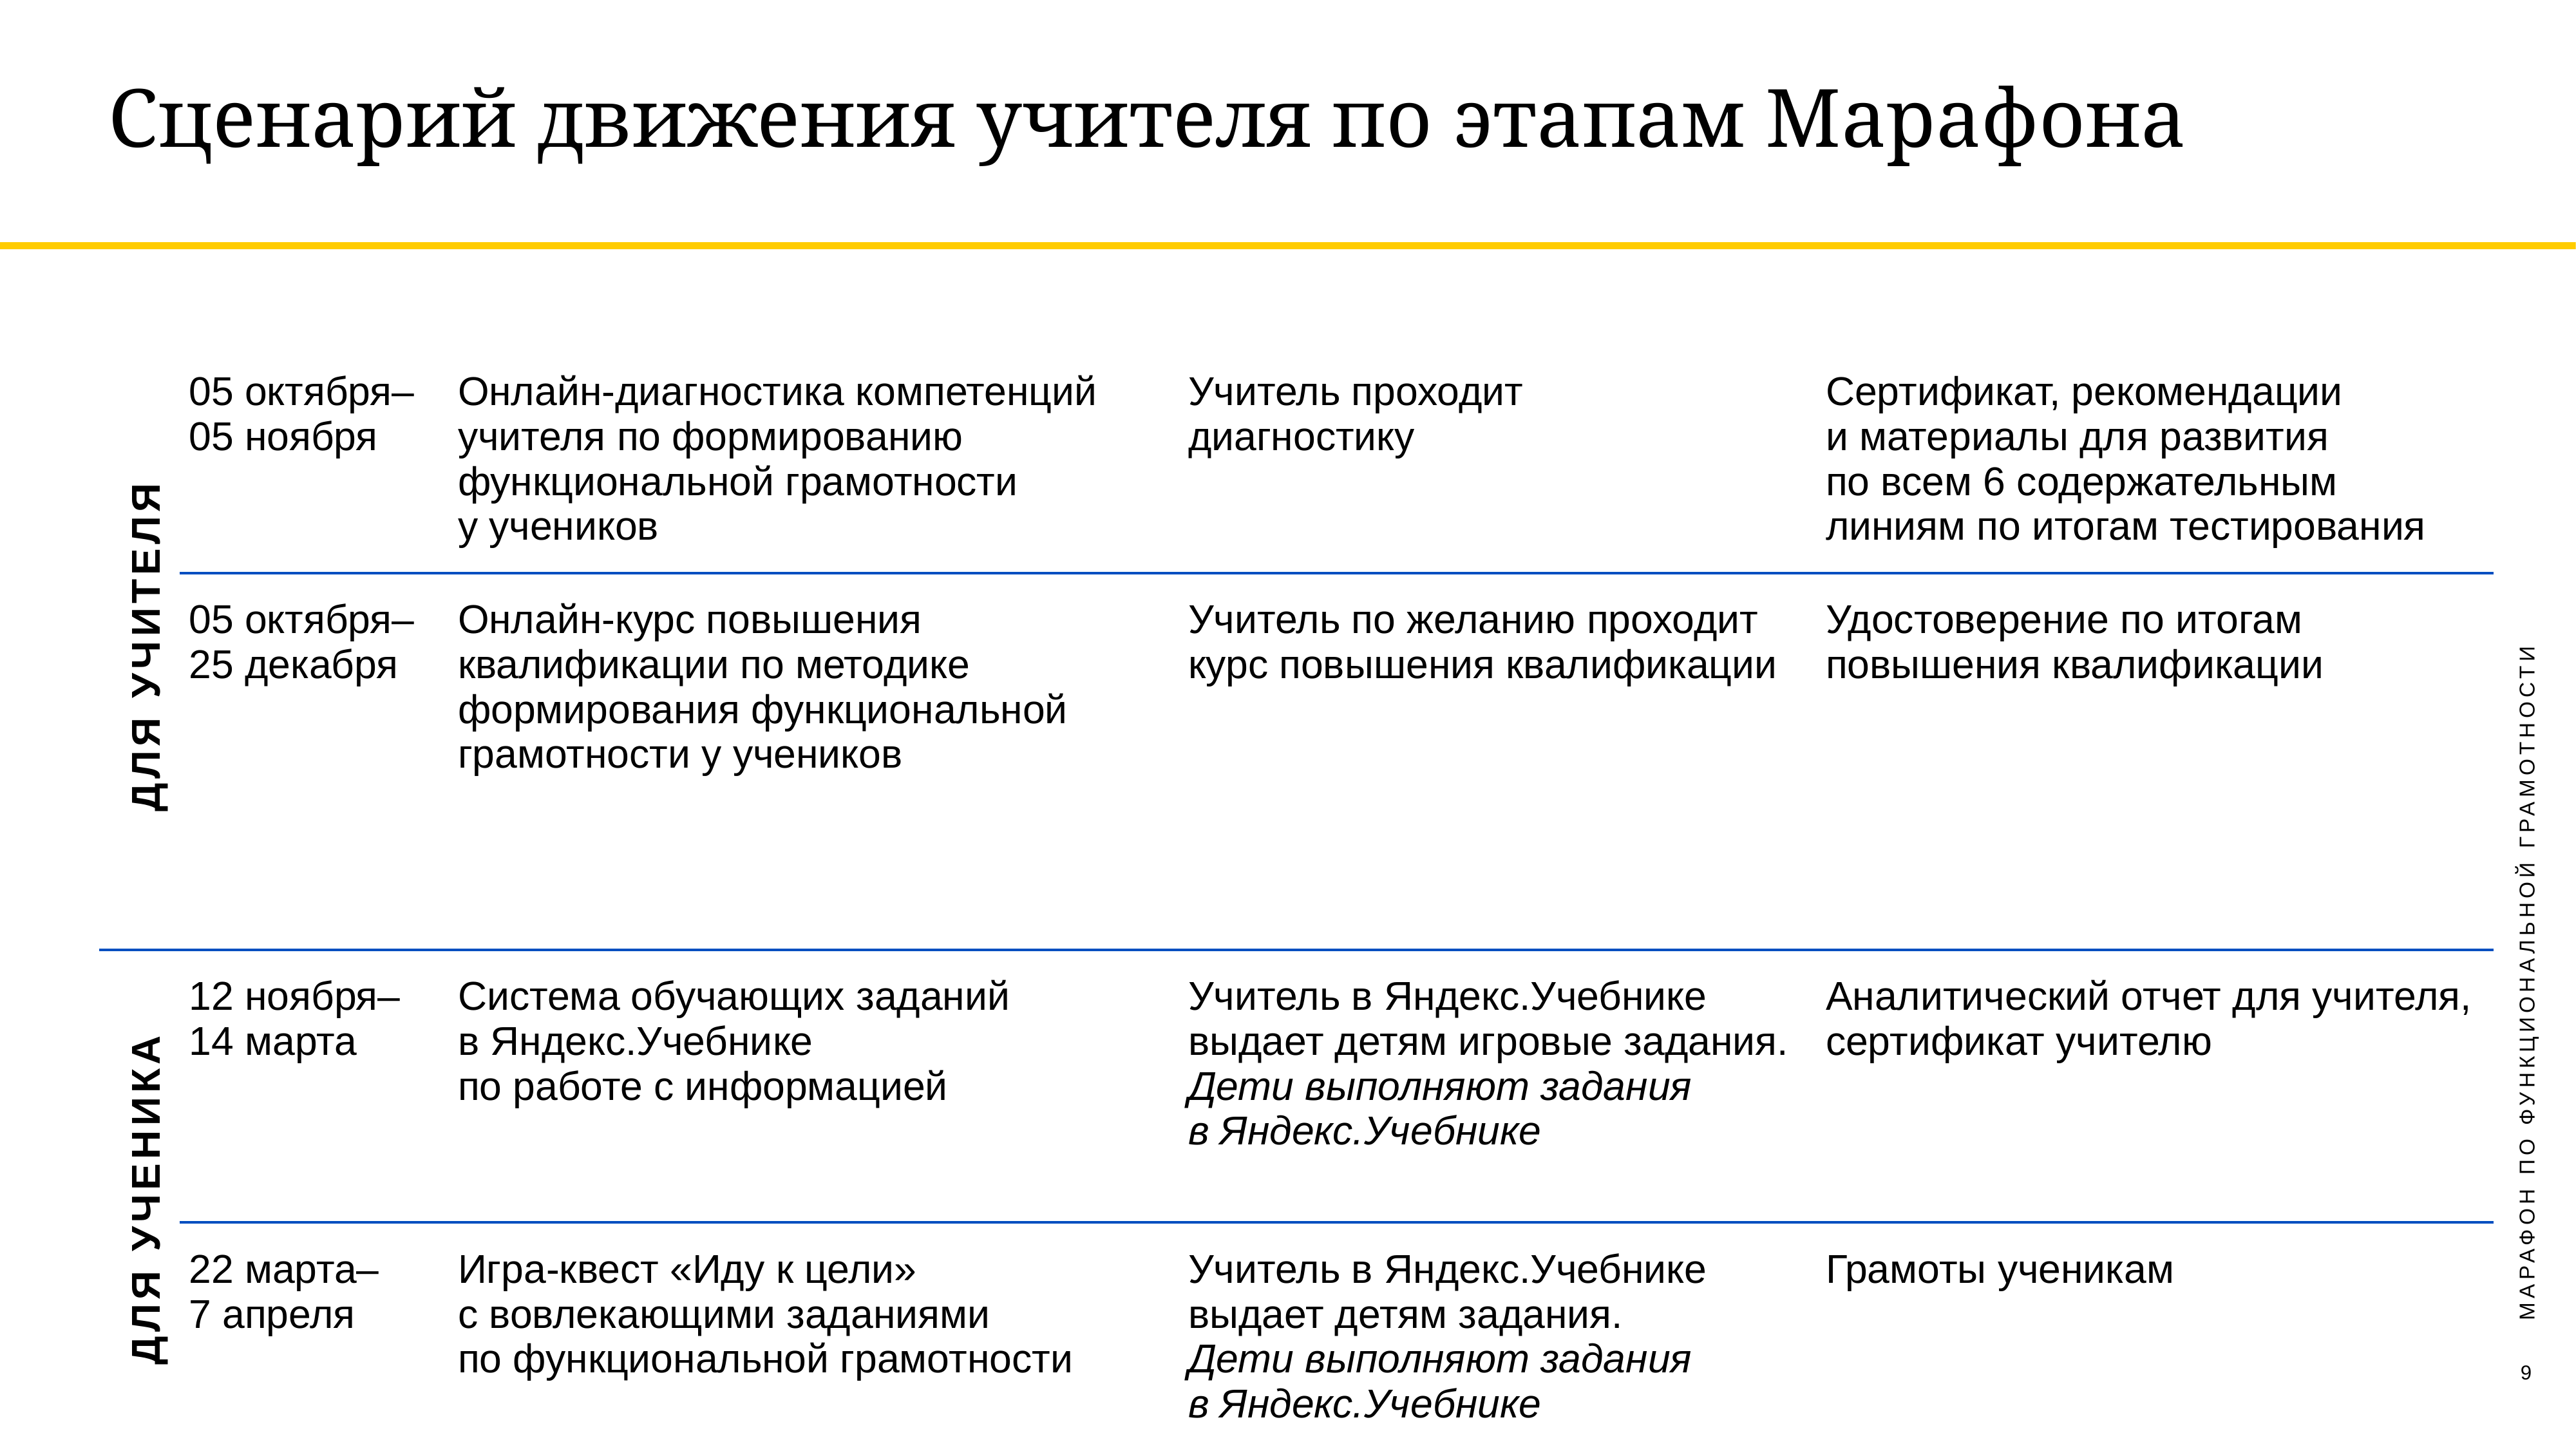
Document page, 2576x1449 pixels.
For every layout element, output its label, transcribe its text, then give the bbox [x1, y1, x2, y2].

text_box МАРАФОН ПО ФУНКЦИОНАЛЬНОЙ ГРАМОТНОСТИ [2510, 379, 2542, 1330]
table_cell Аналитический отчет для учителя, сертификат учителю [1816, 951, 2494, 1221]
slide_number 9 [2503, 1354, 2549, 1432]
table_cell 12 ноября– 14 марта [180, 951, 448, 1221]
title Сценарий движения учителя по этапам Марафона [99, 0, 2475, 242]
table_cell Удостоверение по итогам повышения квалификации [1816, 574, 2494, 949]
table_cell 05 октября–25 декабря [180, 574, 448, 949]
table_cell Учитель по желанию проходит курс повышения квалификации [1179, 574, 1816, 949]
table_cell Грамоты ученикам [1816, 1224, 2494, 1449]
table_header ДЛЯ УЧИТЕЛЯ [99, 345, 180, 949]
table_cell Онлайн-курс повышения квалификации по методике формирования функциональной грамотности у учеников [448, 574, 1179, 949]
table_cell Учитель в Яндекс.Учебнике выдает детям задания. Дети выполняют задания в Яндекс.Учебнике [1179, 1224, 1816, 1449]
table_cell ДЛЯ УЧЕНИКА [99, 951, 180, 1449]
table_header Сертификат, рекомендации и материалы для развития по всем 6 содержательным линиям по итогам тестирования [1816, 345, 2494, 572]
table_cell Учитель в Яндекс.Учебнике выдает детям игровые задания. Дети выполняют задания в Яндекс.Учебнике [1179, 951, 1816, 1221]
table_header 05 октября– 05 ноября [180, 345, 448, 572]
table_cell Система обучающих заданий в Яндекс.Учебнике по работе с информацией [448, 951, 1179, 1221]
table_header Учитель проходит диагностику [1179, 345, 1816, 572]
table_cell 22 марта– 7 апреля [180, 1224, 448, 1449]
table_header Онлайн-диагностика компетенций учителя по формированию функциональной грамотности у учеников [448, 345, 1179, 572]
table_cell Игра-квест «Иду к цели» с вовлекающими заданиями по функциональной грамотности [448, 1224, 1179, 1449]
